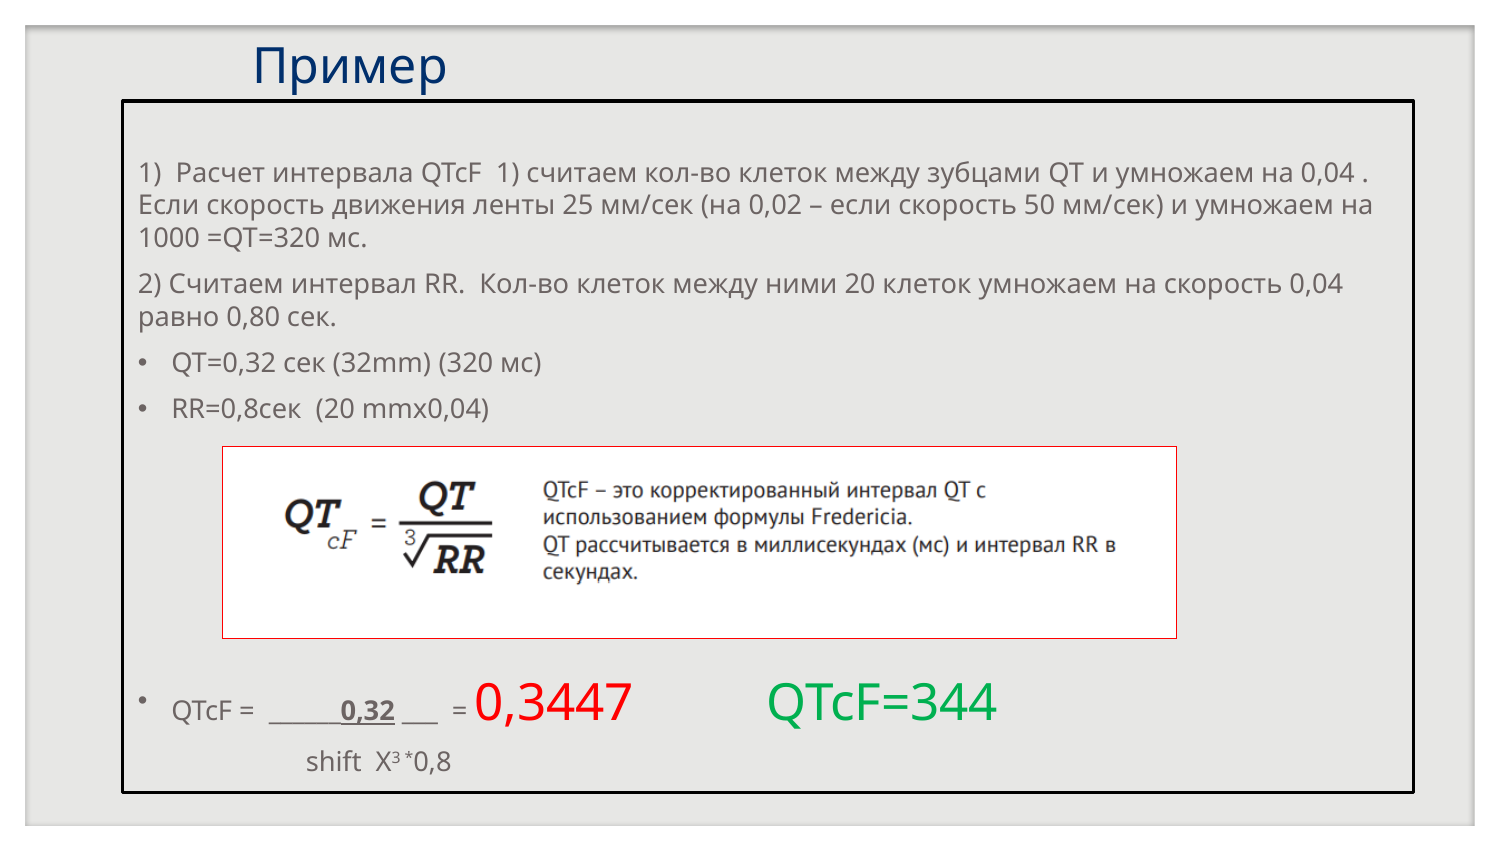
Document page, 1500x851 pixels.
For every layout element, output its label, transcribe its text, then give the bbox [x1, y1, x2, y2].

list 1) Расчет интервала QTcF 1) считаем кол-во клеток между зубцами QT и умножаем на 0,04 . Если скорость движения ленты 25 мм/сек (на 0,02 – если скорость 50 мм/сек) и умножаем на 1000 =QT=320 мс. 2) Cчитаем интервал RR. Кол-во клеток между ними 20 клеток умножаем на скорость 0,04 равно 0,80 сек. QT=0,32 сек (32mm) (320 мс) RR=0,8сек (20 mmx0,04) QTcF = ______0,32 ___ = 0,3447 QTcF=344 shift X3 *0,8 [122, 100, 1414, 793]
title Пример [237, 25, 1258, 100]
picture [222, 446, 1177, 639]
